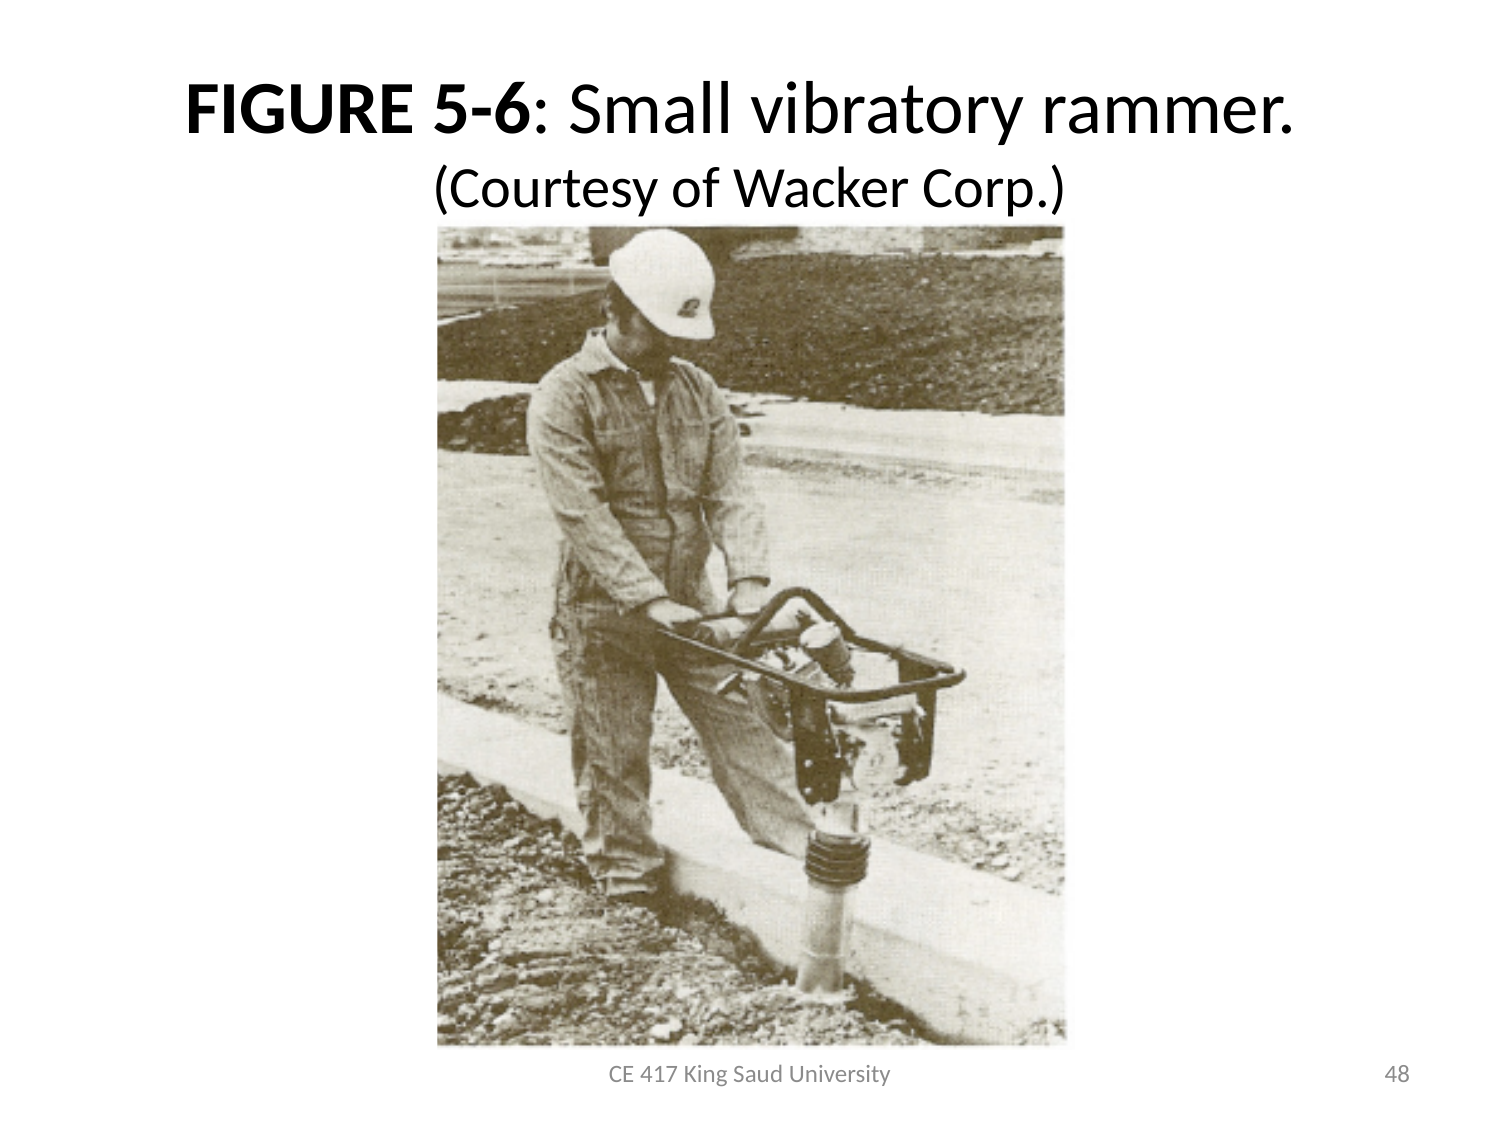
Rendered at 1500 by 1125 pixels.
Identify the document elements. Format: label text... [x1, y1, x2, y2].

footer CE 417 King Saud University [512, 1059, 988, 1103]
picture [437, 218, 1076, 1051]
slide_number 48 [1074, 1042, 1425, 1103]
title FIGURE 5-6: Small vibratory rammer. (Courtesy of Wacker Corp.) [75, 45, 1425, 233]
